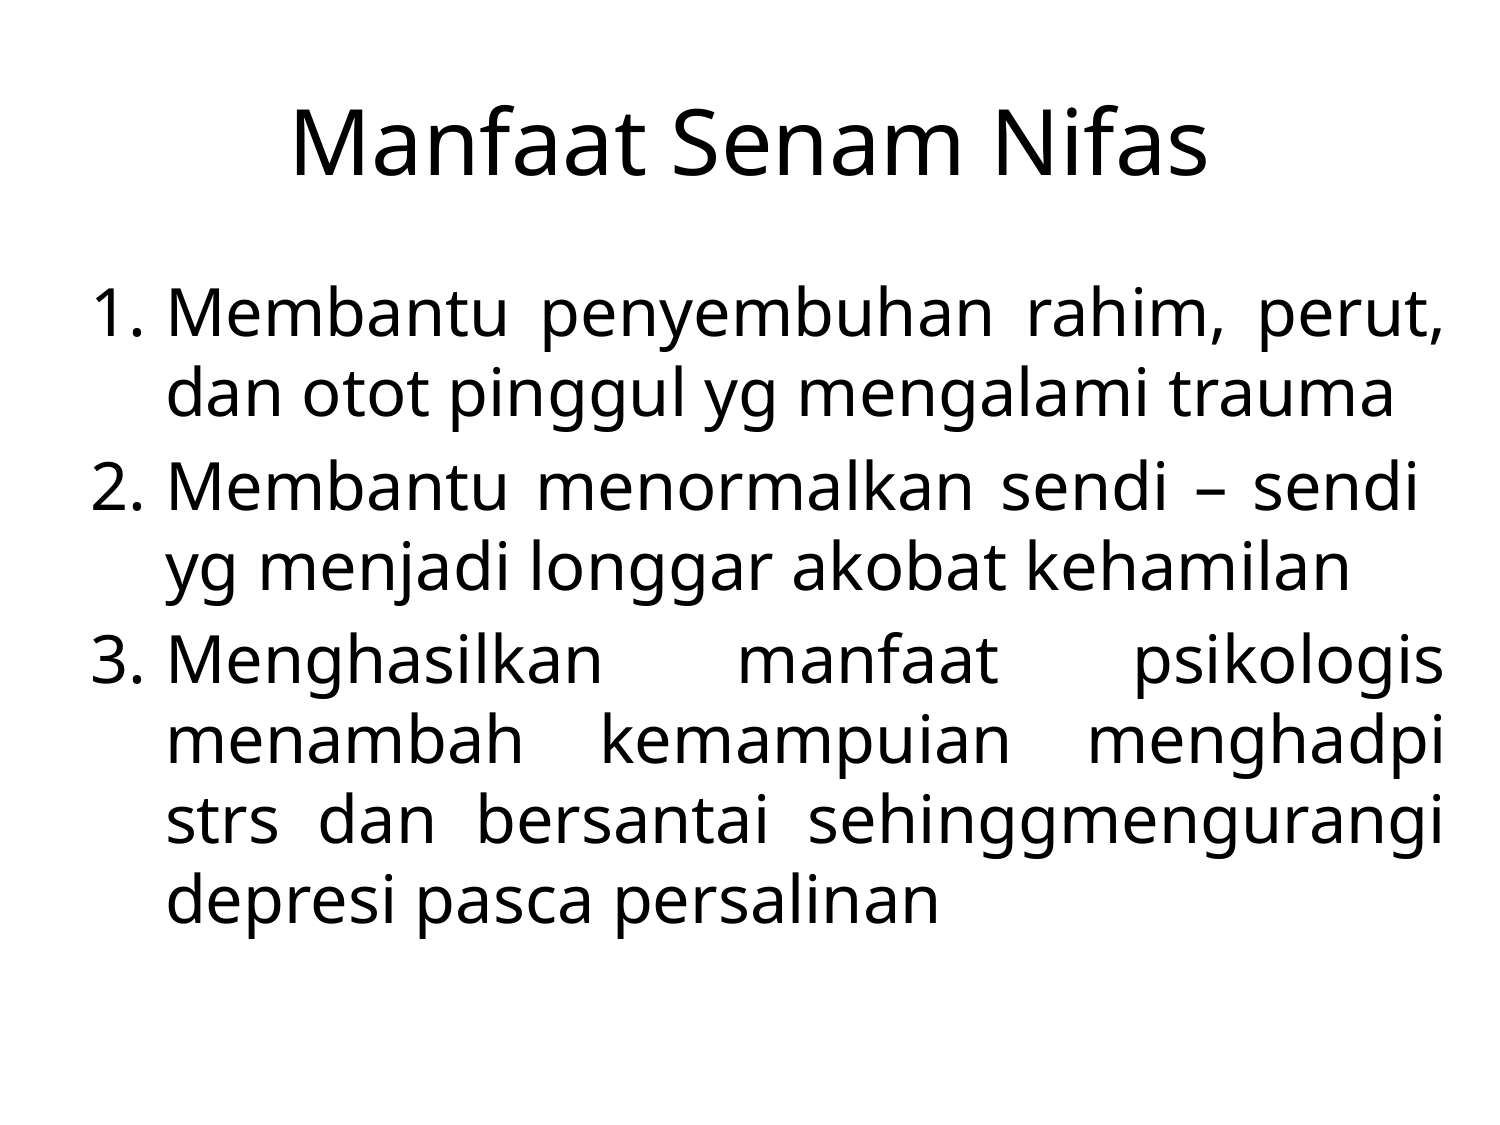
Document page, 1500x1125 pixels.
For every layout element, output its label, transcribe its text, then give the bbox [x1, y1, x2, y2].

title Manfaat Senam Nifas [75, 45, 1425, 233]
list Membantu penyembuhan rahim, perut, dan otot pinggul yg mengalami trauma Membantu menormalkan sendi – sendi yg menjadi longgar akobat kehamilan Menghasilkan manfaat psikologis menambah kemampuian menghadpi strs dan bersantai sehinggmengurangi depresi pasca persalinan [75, 262, 1463, 1088]
